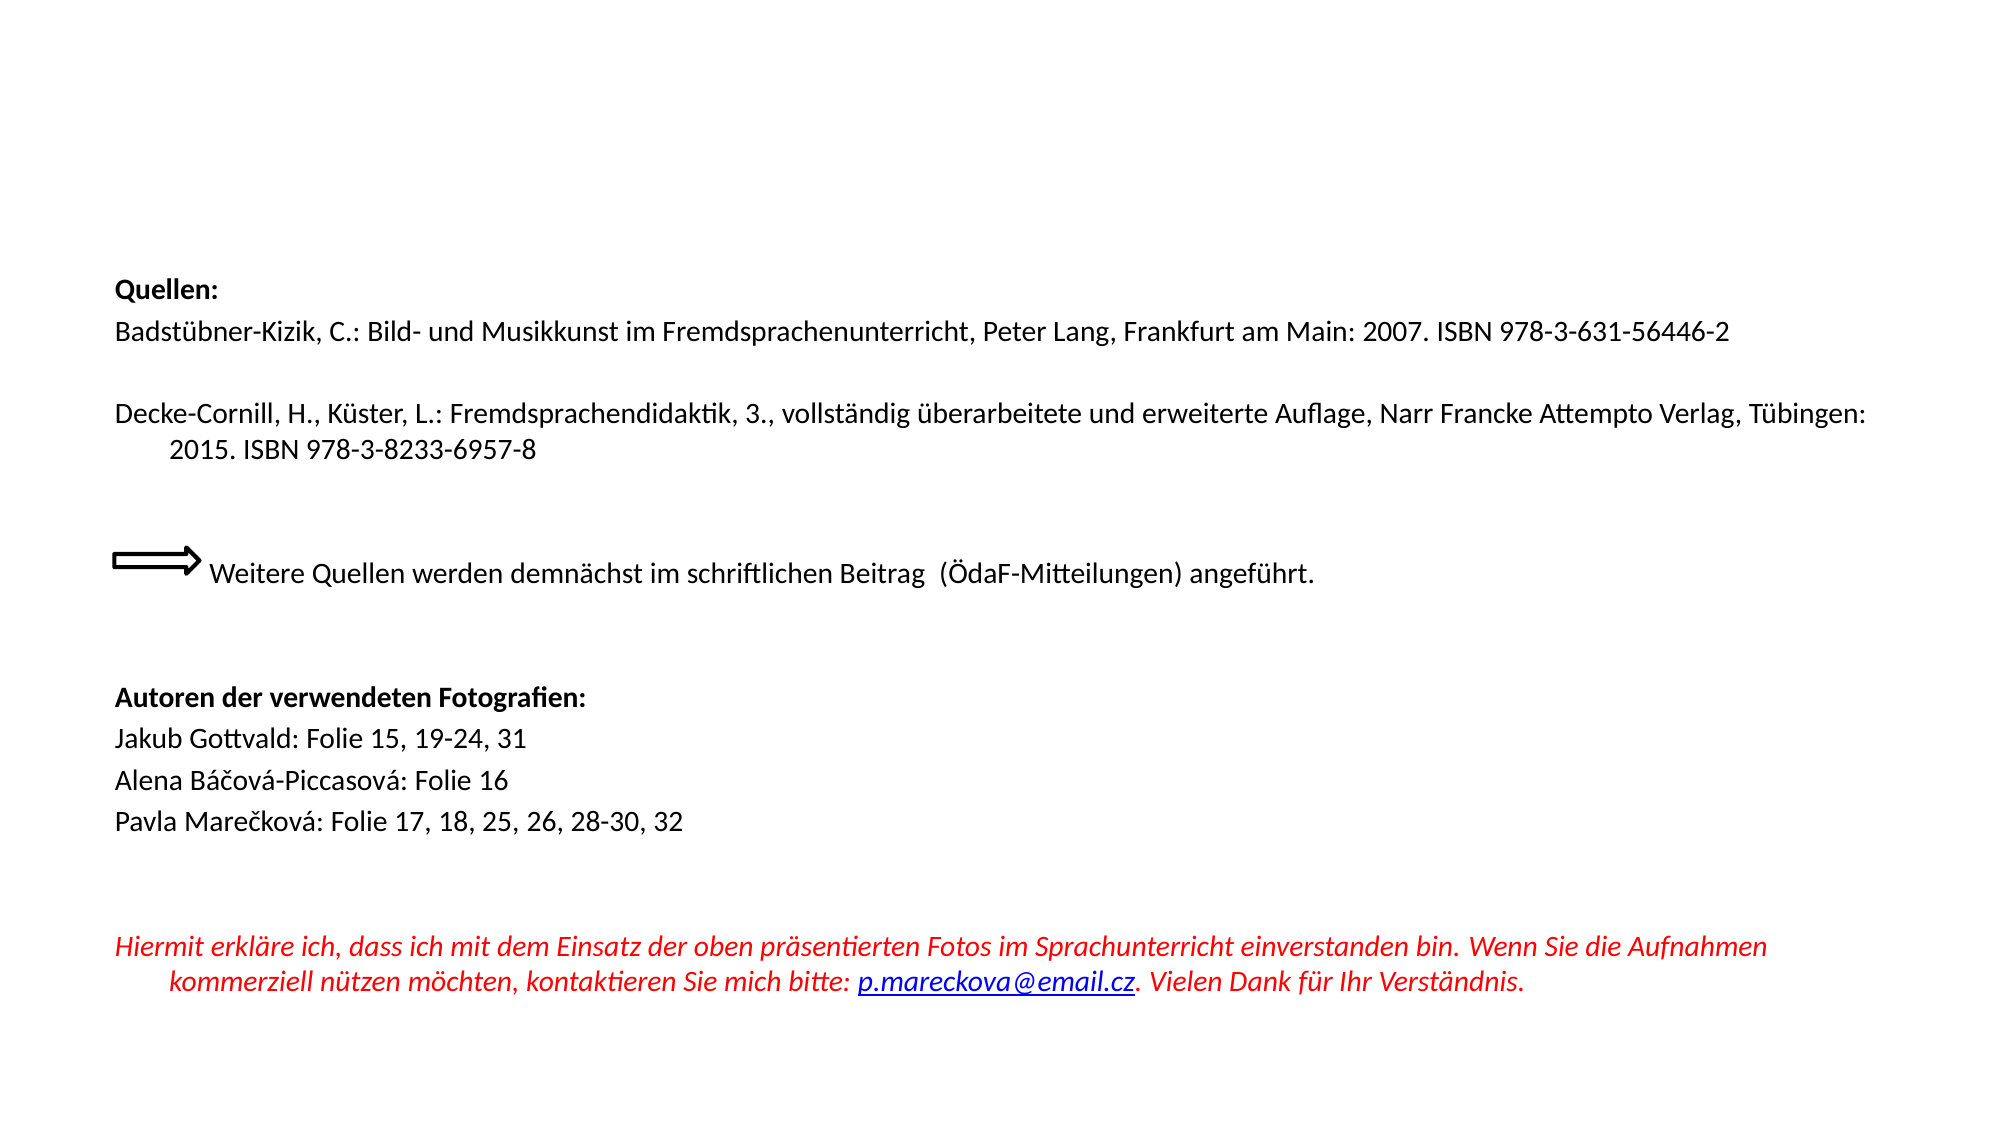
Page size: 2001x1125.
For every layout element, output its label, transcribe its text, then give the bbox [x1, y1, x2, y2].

list Quellen: Badstübner-Kizik, C.: Bild- und Musikkunst im Fremdsprachenunterricht, Peter Lang, Frankfurt am Main: 2007. ISBN 978-3-631-56446-2 Decke-Cornill, H., Küster, L.: Fremdsprachendidaktik, 3., vollständig überarbeitete und erweiterte Auflage, Narr Francke Attempto Verlag, Tübingen: 2015. ISBN 978-3-8233-6957-8 Weitere Quellen werden demnächst im schriftlichen Beitrag (ÖdaF-Mitteilungen) angeführt. Autoren der verwendeten Fotografien: Jakub Gottvald: Folie 15, 19-24, 31 Alena Báčová-Piccasová: Folie 16 Pavla Marečková: Folie 17, 18, 25, 26, 28-30, 32 Hiermit erkläre ich, dass ich mit dem Einsatz der oben präsentierten Fotos im Sprachunterricht einverstanden bin. Wenn Sie die Aufnahmen kommerziell nützen möchten, kontaktieren Sie mich bitte: p.mareckova@email.cz. Vielen Dank für Ihr Verständnis. [99, 262, 1900, 1005]
text_box [112, 545, 202, 576]
